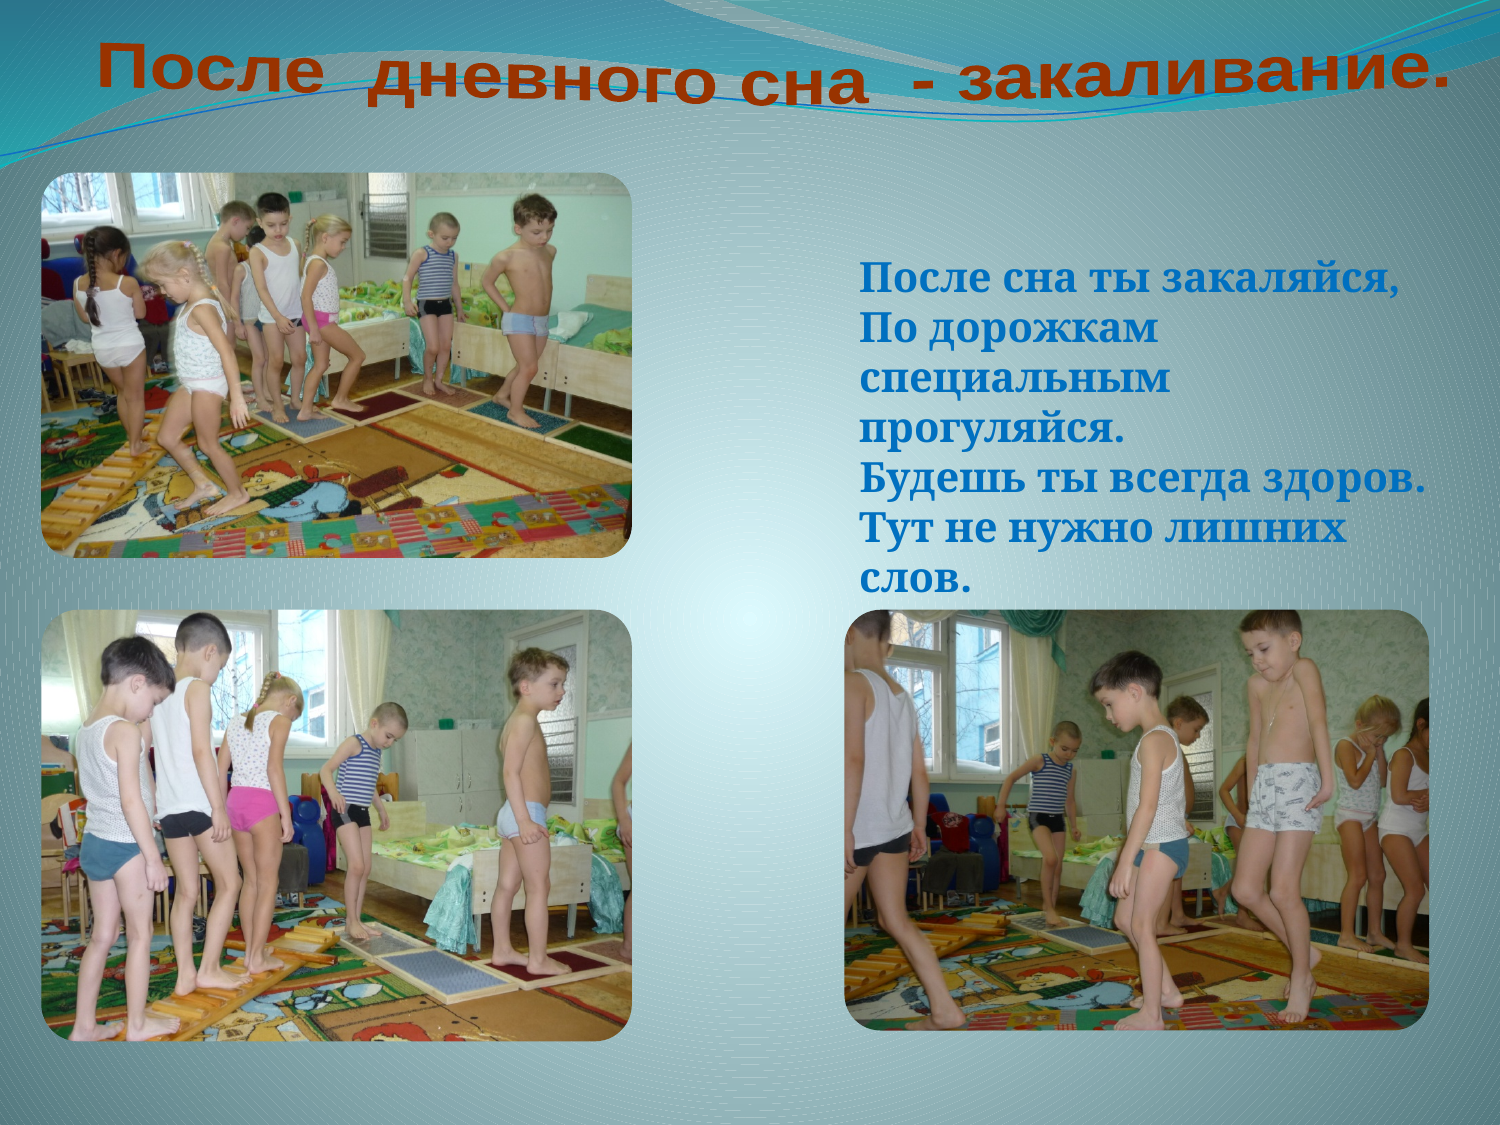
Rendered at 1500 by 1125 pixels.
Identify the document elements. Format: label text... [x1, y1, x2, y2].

picture [41, 172, 633, 559]
picture [844, 609, 1430, 1031]
text_box После сна ты закаляйся, По дорожкам специальным прогуляйся. Будешь ты всегда здоров. Тут не нужно лишних слов. [844, 243, 1459, 609]
picture [41, 609, 633, 1042]
